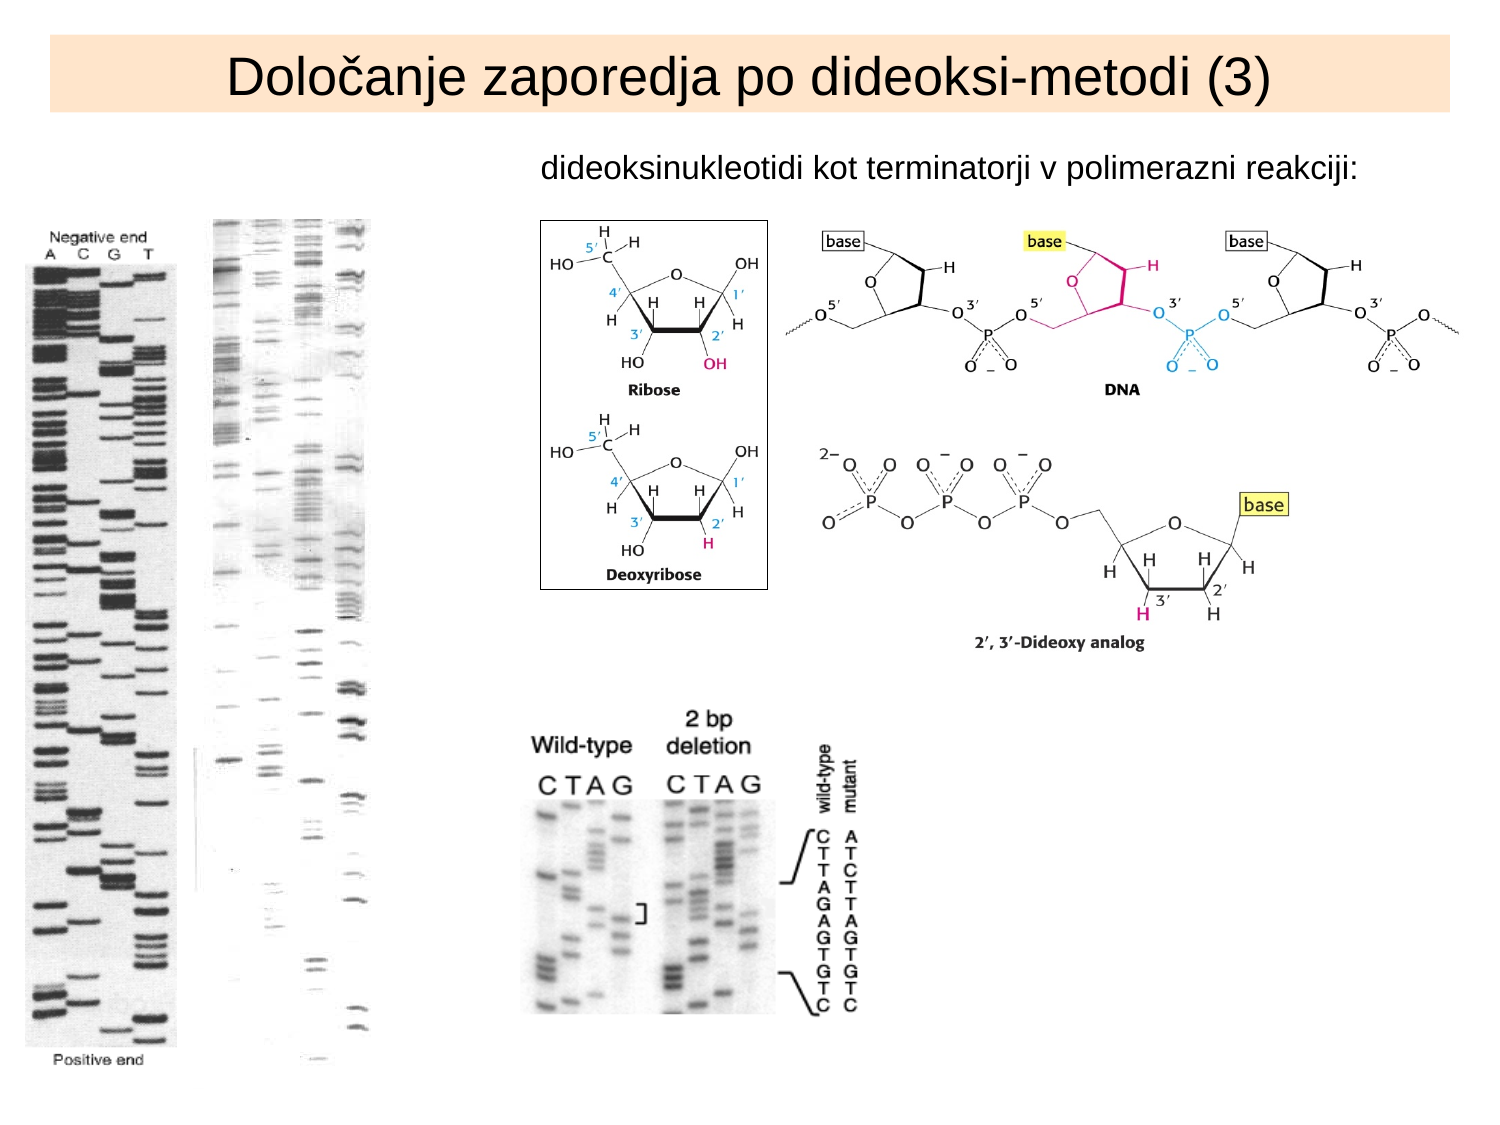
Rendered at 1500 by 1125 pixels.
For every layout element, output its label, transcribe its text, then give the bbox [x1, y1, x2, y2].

picture [25, 231, 177, 1081]
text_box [539, 219, 1468, 658]
picture [193, 219, 427, 1091]
picture [513, 703, 870, 1036]
title Določanje zaporedja po dideoksi-metodi (3) [50, 34, 1450, 113]
list dideoksinukleotidi kot terminatorji v polimerazni reakciji: [525, 138, 1434, 191]
